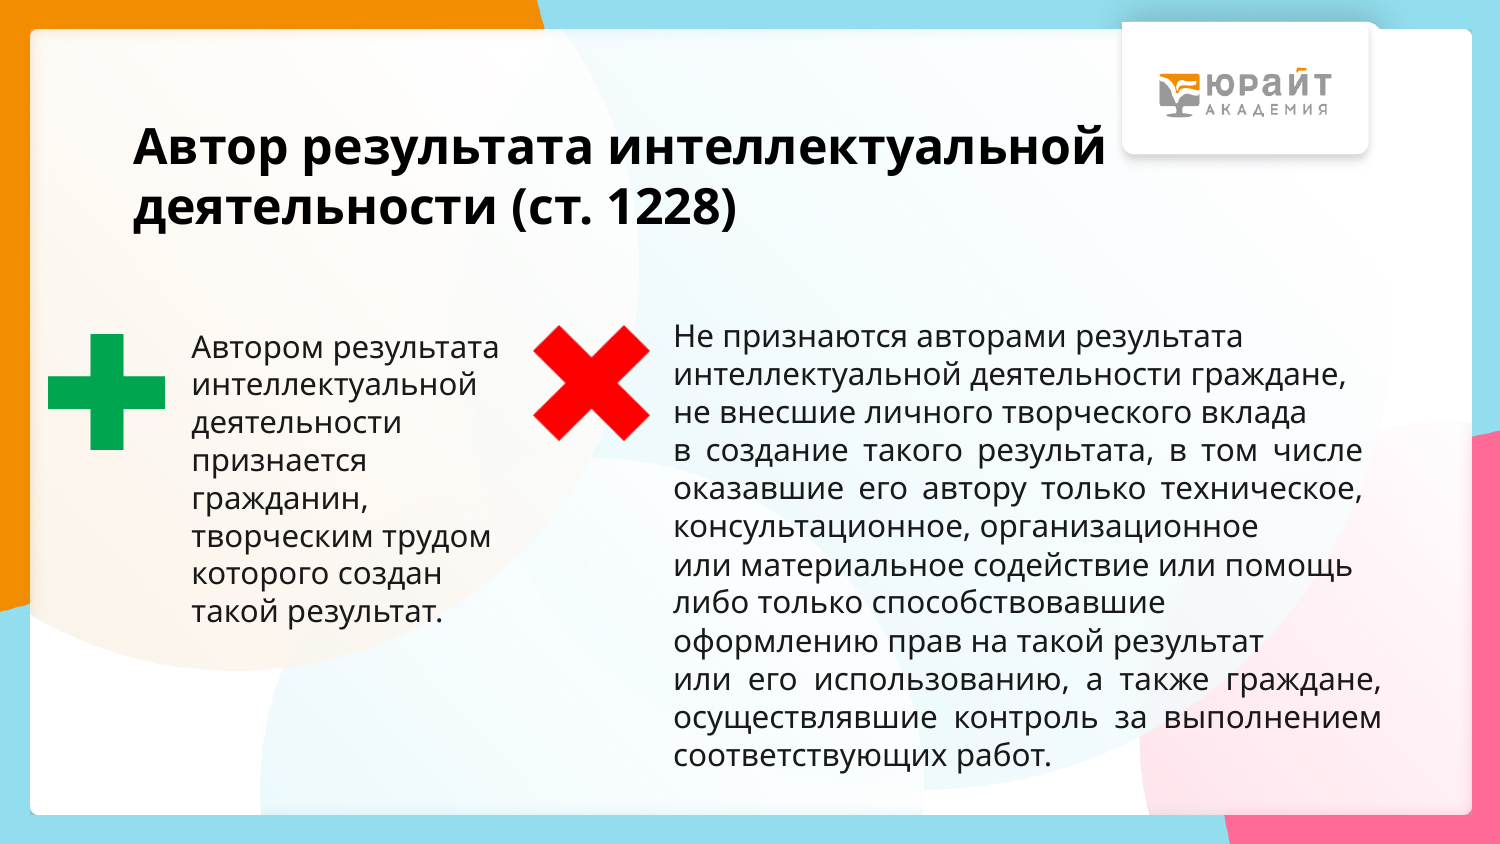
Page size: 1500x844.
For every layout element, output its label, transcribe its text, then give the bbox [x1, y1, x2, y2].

list Не признаются авторами результата интеллектуальной деятельности граждане, не внесшие личного творческого вклада в создание такого результата, в том числе оказавшие его автору только техническое, консультационное, организационное или материальное содействие или помощь либо только способствовавшие оформлению прав на такой результат или его использованию, а также граждане, осуществлявшие контроль за выполнением соответствующих работ. [656, 300, 1400, 798]
list Автором результата интеллектуальной деятельности признается гражданин, творческим трудом которого создан такой результат. [174, 311, 550, 809]
title Автор результата интеллектуальной деятельности (ст. 1228) [118, 99, 1169, 271]
picture [0, 0, 1500, 844]
